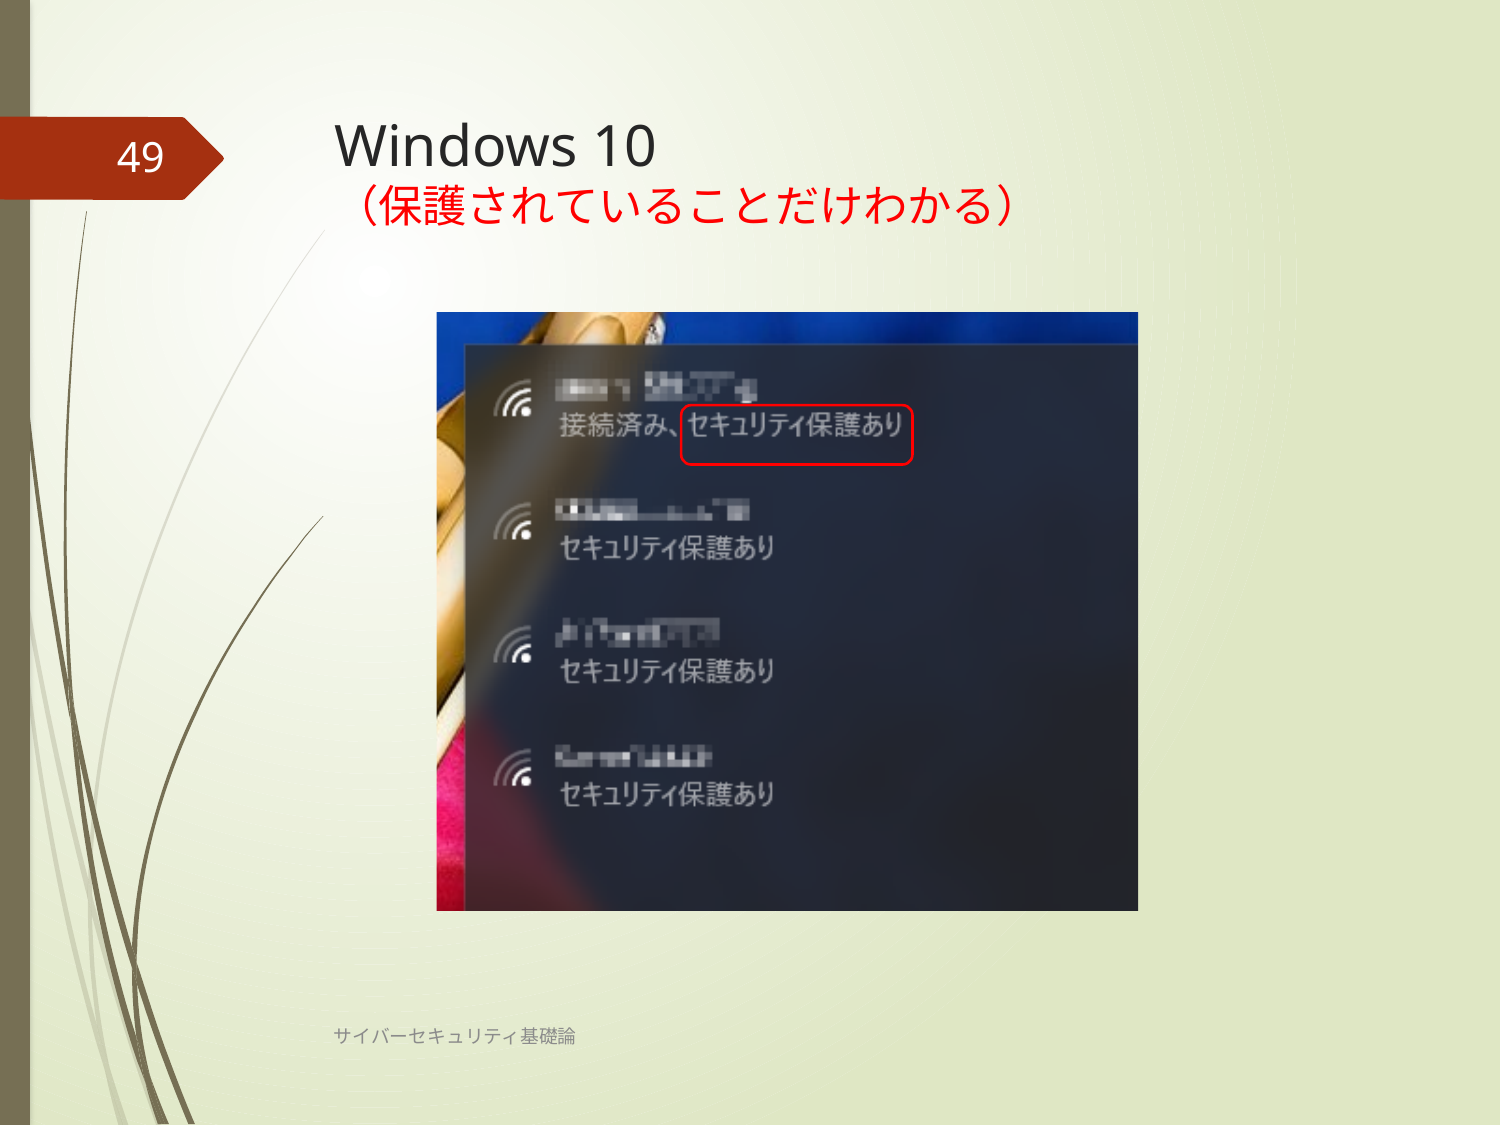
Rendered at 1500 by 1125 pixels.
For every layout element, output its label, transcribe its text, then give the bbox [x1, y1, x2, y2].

picture [436, 312, 1139, 911]
footer サイバーセキュリティ基礎論 [318, 1006, 1257, 1067]
slide_number 49 [83, 129, 180, 190]
title Windows 10 （保護されていることだけわかる） [319, 102, 1400, 239]
